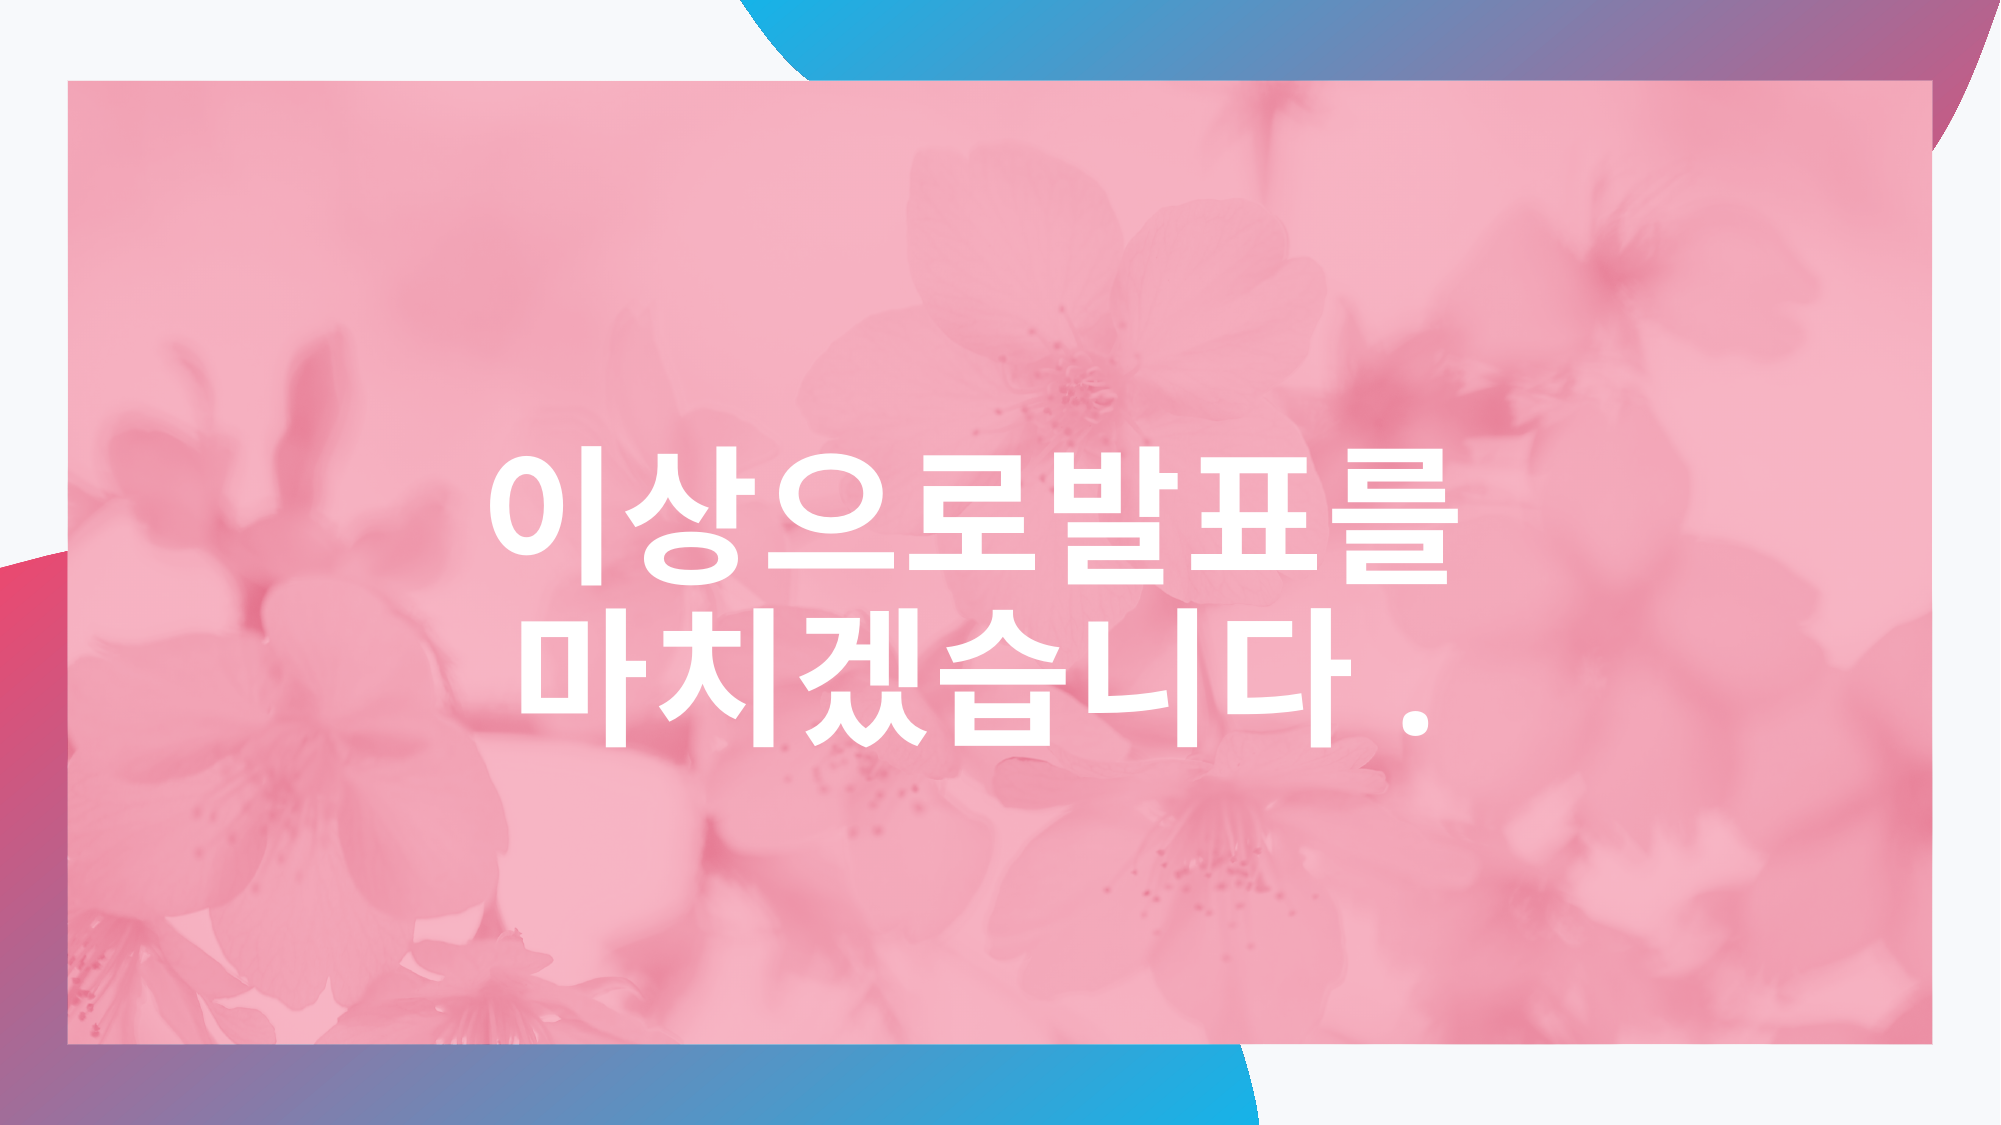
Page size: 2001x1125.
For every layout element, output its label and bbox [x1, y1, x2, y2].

picture [67, 80, 1933, 1045]
